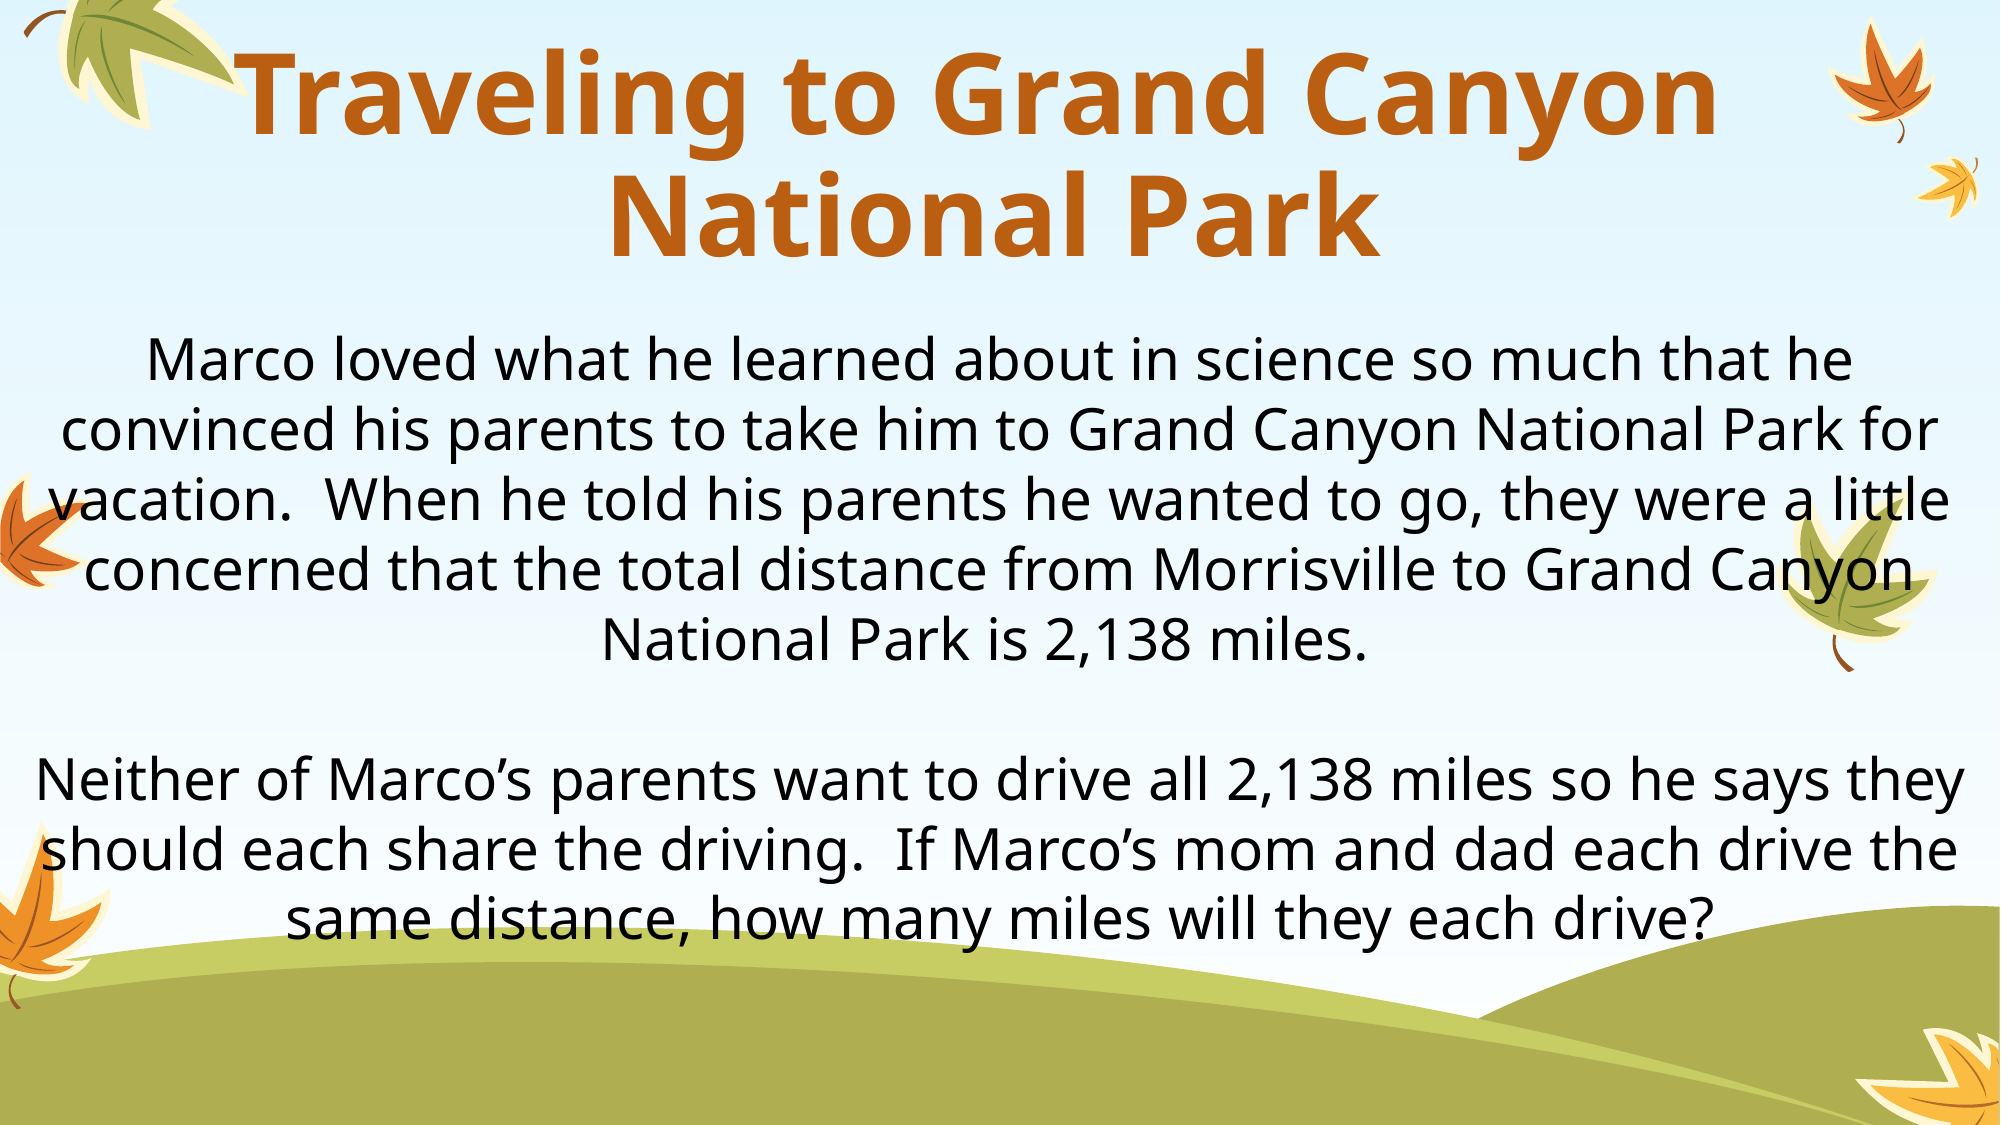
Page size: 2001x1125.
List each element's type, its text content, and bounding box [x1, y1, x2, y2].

title Traveling to Grand Canyon National Park [94, 103, 1891, 289]
list Marco loved what he learned about in science so much that he convinced his parents to take him to Grand Canyon National Park for vacation. When he told his parents he wanted to go, they were a little concerned that the total distance from Morrisville to Grand Canyon National Park is 2,138 miles. Neither of Marco’s parents want to drive all 2,138 miles so he says they should each share the driving. If Marco’s mom and dad each drive the same distance, how many miles will they each drive? [0, 314, 2000, 961]
